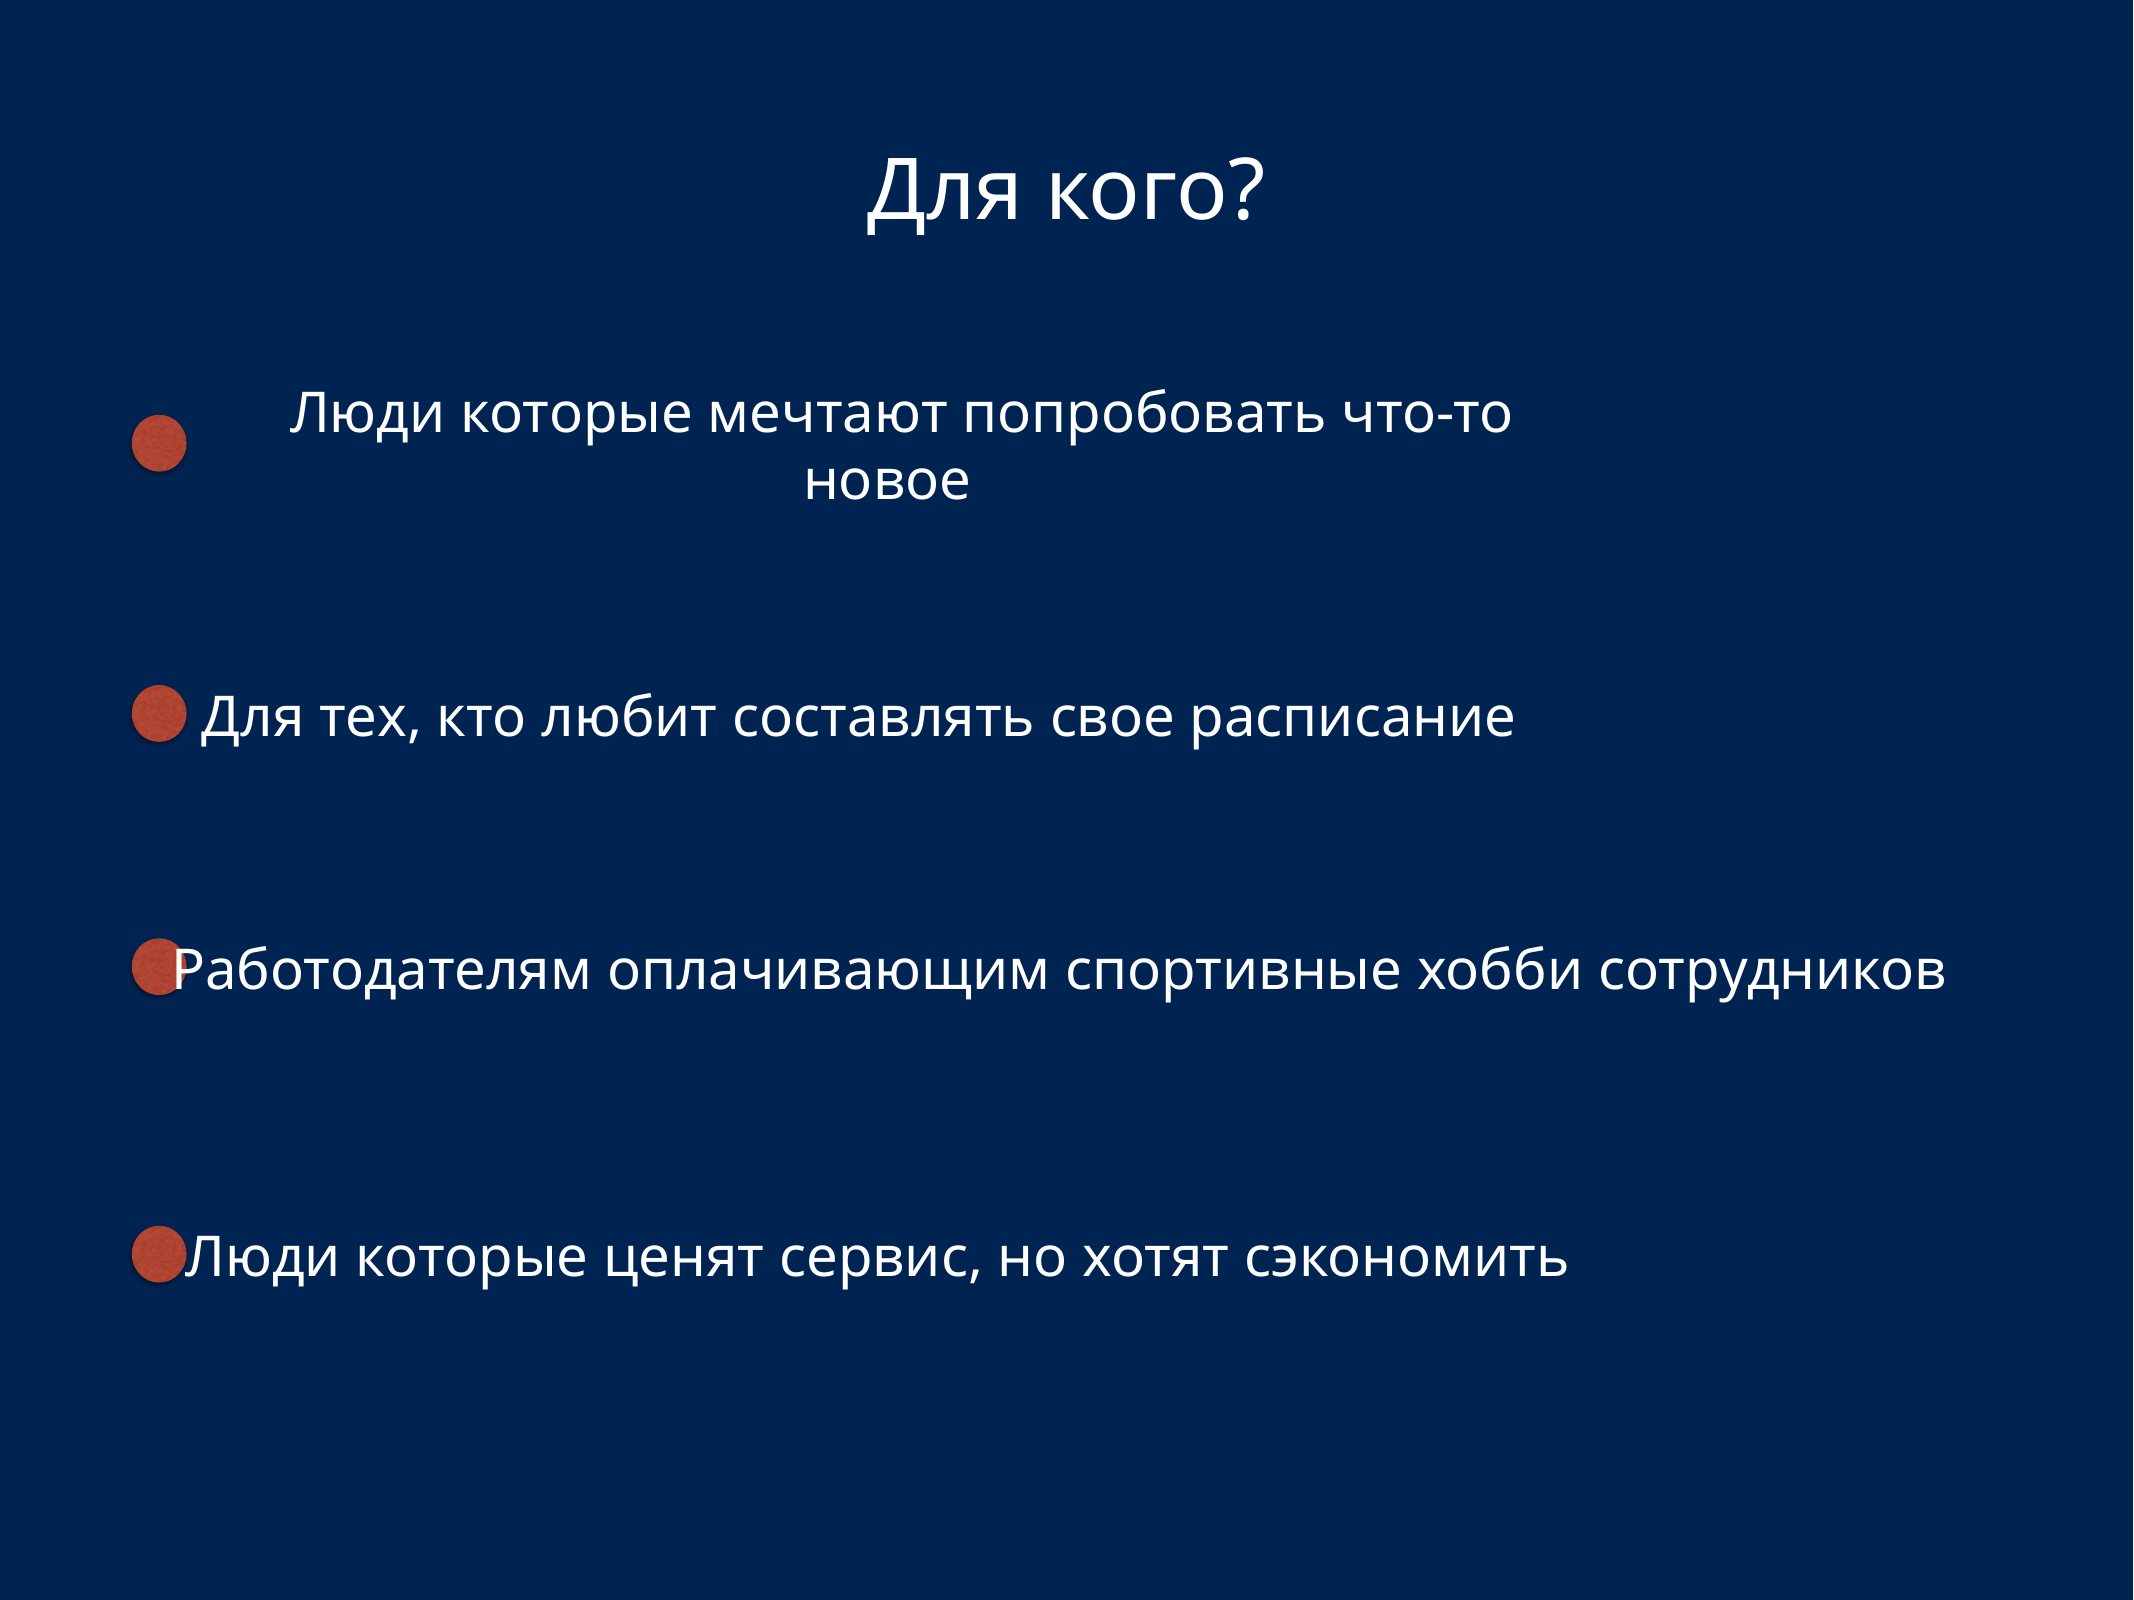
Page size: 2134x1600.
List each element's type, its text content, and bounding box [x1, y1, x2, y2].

text_box [131, 414, 187, 472]
text_box [131, 685, 187, 742]
text_box [131, 938, 162, 996]
text_box Работодателям оплачивающим спортивные хобби сотрудников [162, 924, 1971, 1009]
text_box Для тех, кто любит составлять свое расписание [193, 671, 1540, 756]
text_box Для кого? [783, 125, 1350, 245]
text_box Люди которые мечтают попробовать что-то новое [209, 367, 1595, 519]
text_box Люди которые ценят сервис, но хотят сэкономить [177, 1212, 1594, 1297]
text_box [131, 1225, 177, 1283]
